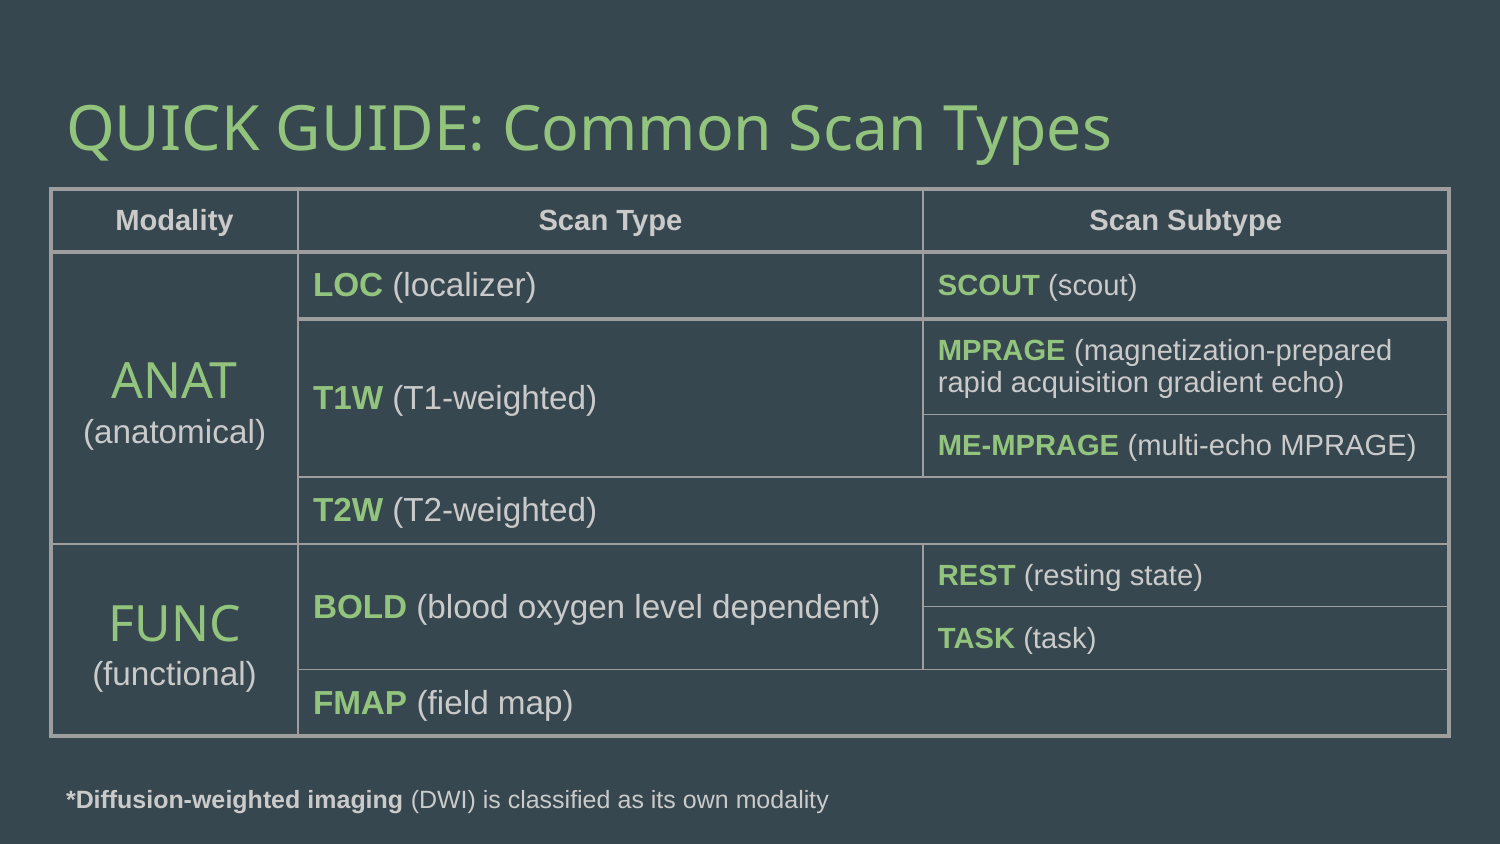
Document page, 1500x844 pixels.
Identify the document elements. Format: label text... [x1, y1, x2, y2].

table_cell SCOUT (scout) [924, 254, 1447, 317]
table_cell REST (resting state) [924, 545, 1447, 606]
table_header Scan Type [299, 191, 922, 250]
table_cell LOC (localizer) [299, 254, 922, 317]
text_box *Diffusion-weighted imaging (DWI) is classified as its own modality [51, 768, 1295, 829]
table_header Modality [53, 191, 297, 250]
table_cell FMAP (field map) [299, 670, 1447, 734]
table_cell MPRAGE (magnetization-prepared rapid acquisition gradient echo) [924, 321, 1447, 414]
title QUICK GUIDE: Common Scan Types [51, 72, 1449, 167]
table_cell FUNC (functional) [53, 545, 297, 734]
table_cell T2W (T2-weighted) [299, 478, 1447, 543]
table_header Scan Subtype [924, 191, 1447, 250]
table_cell BOLD (blood oxygen level dependent) [299, 545, 922, 669]
table_cell ANAT (anatomical) [53, 254, 297, 543]
table_cell ME-MPRAGE (multi-echo MPRAGE) [924, 415, 1447, 476]
table_cell T1W (T1-weighted) [299, 321, 922, 476]
table_cell TASK (task) [924, 607, 1447, 669]
